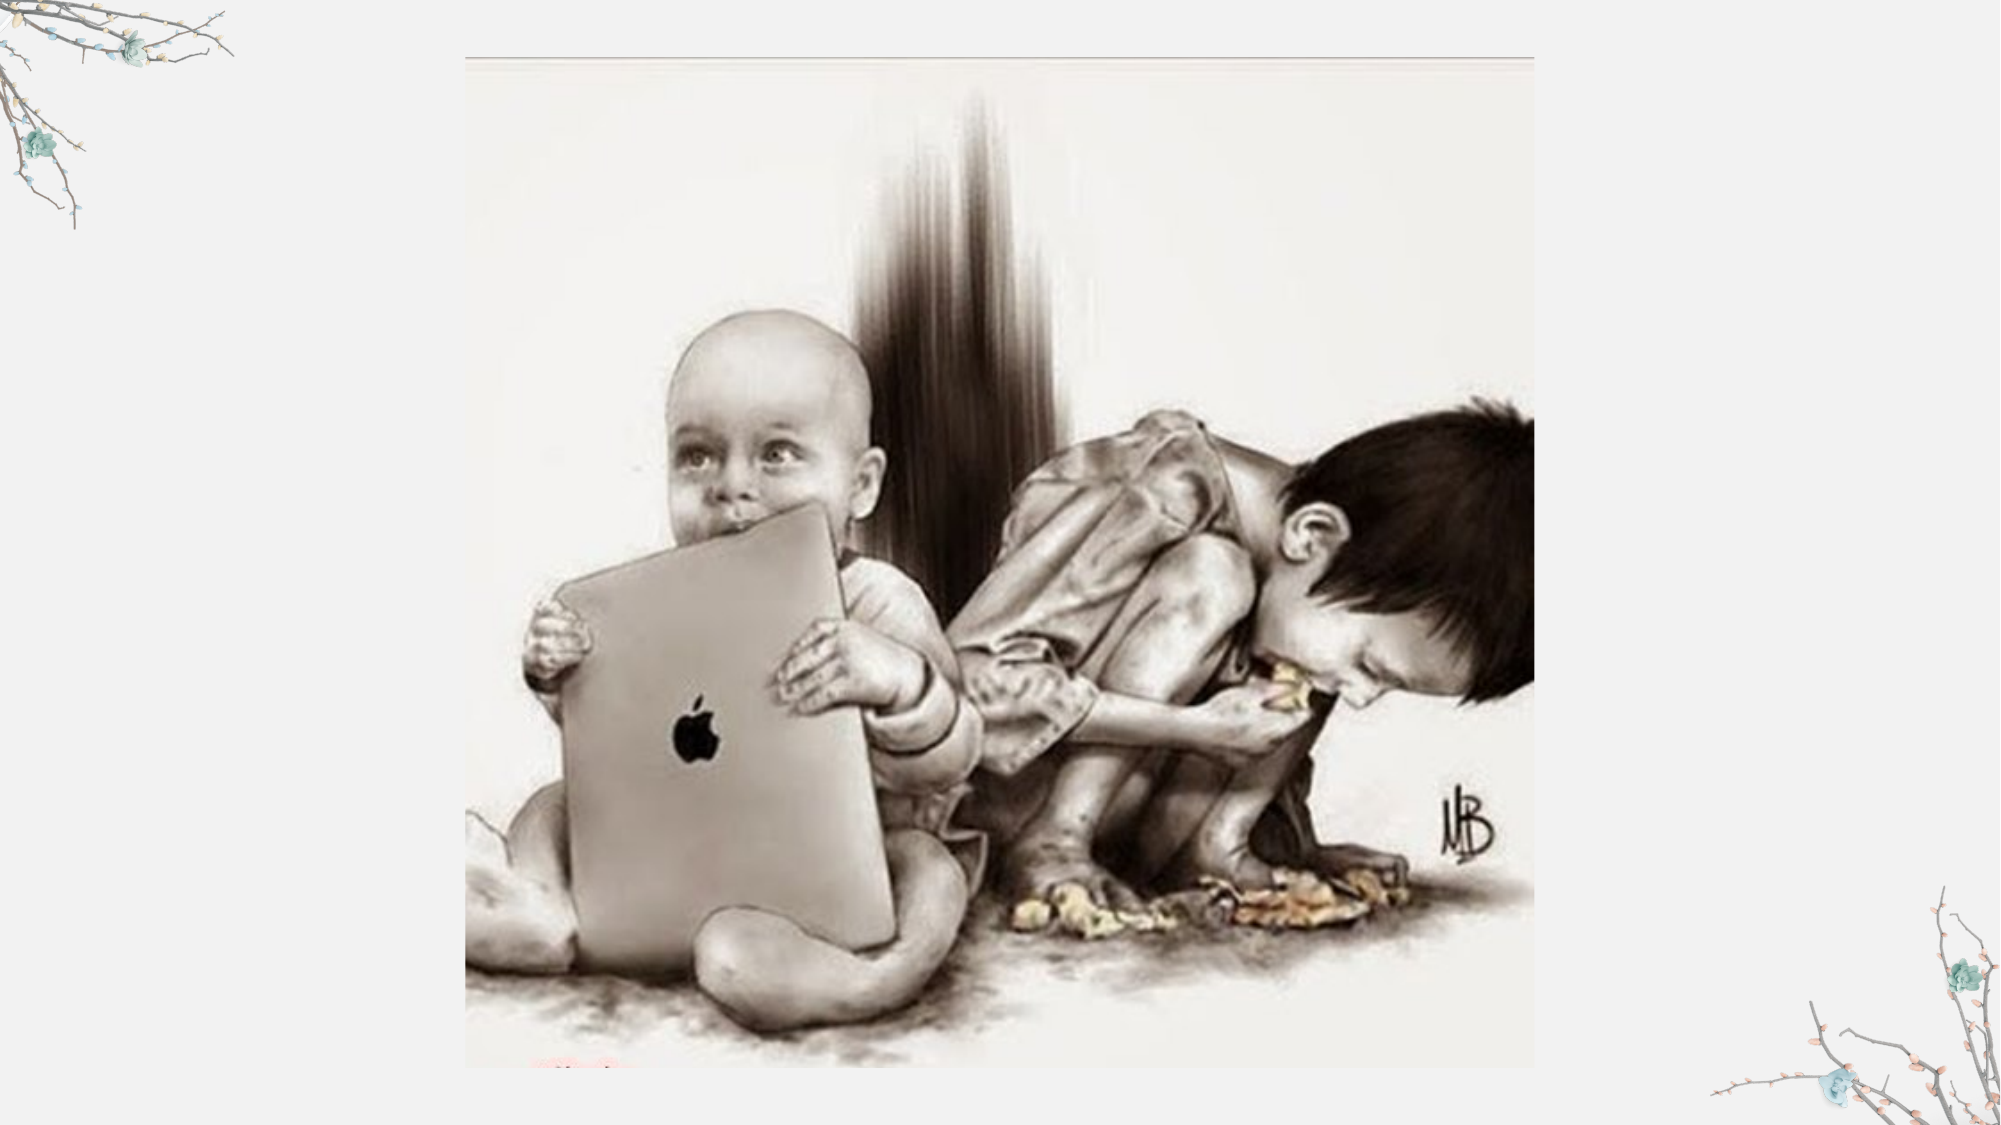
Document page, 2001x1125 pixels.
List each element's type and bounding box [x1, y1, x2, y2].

picture [1700, 879, 2001, 1125]
picture [0, 0, 272, 239]
picture [465, 57, 1535, 1068]
